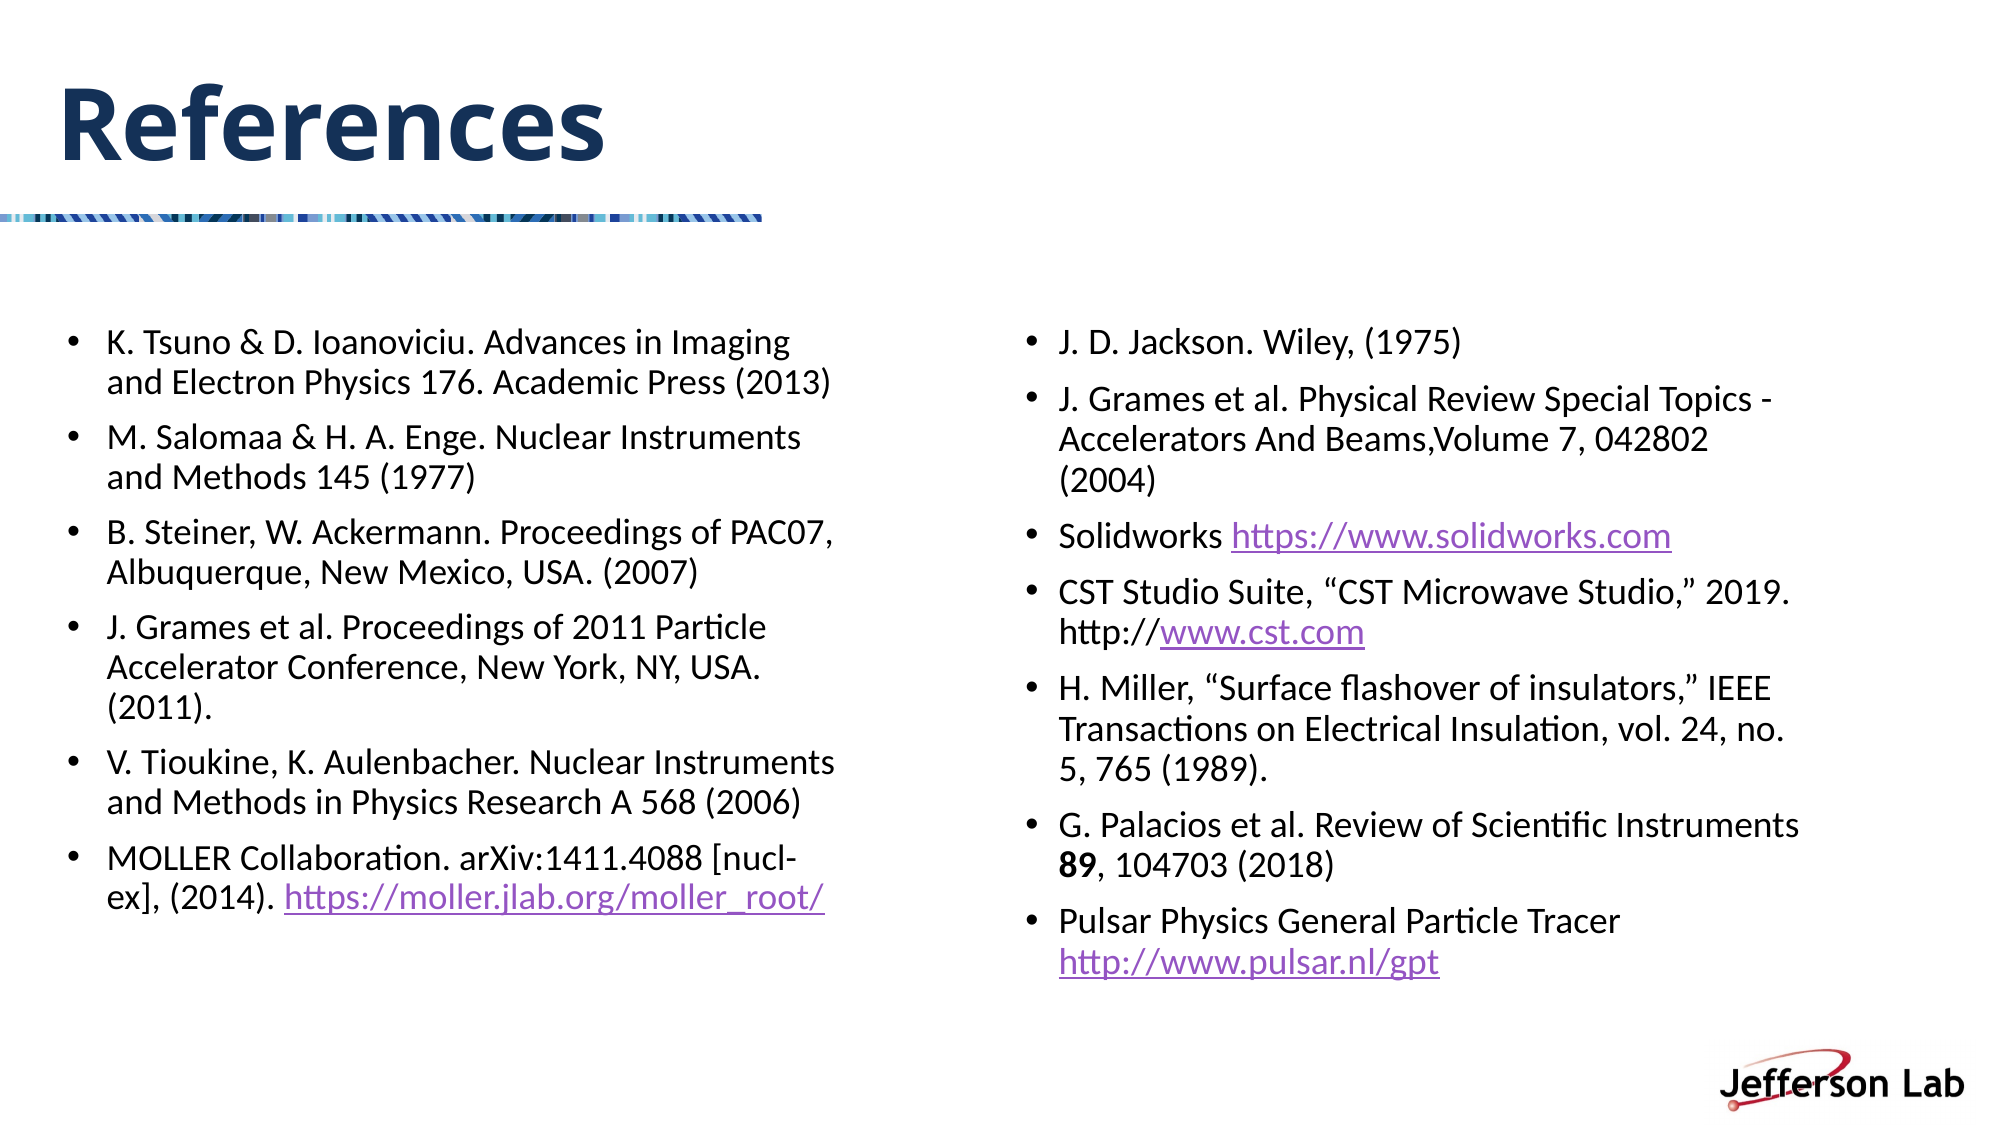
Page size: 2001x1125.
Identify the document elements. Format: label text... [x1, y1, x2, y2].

text_box J. D. Jackson. Wiley, (1975) J. Grames et al. Physical Review Special Topics - Accelerators And Beams,Volume 7, 042802 (2004) Solidworks https://www.solidworks.com CST Studio Suite, “CST Microwave Studio,” 2019. http://www.cst.com H. Miller, “Surface flashover of insulators,” IEEE Transactions on Electrical Insulation, vol. 24, no. 5, 765 (1989). G. Palacios et al. Review of Scientific Instruments 89, 104703 (2018) Pulsar Physics General Particle Tracer http://www.pulsar.nl/gpt [1010, 315, 1824, 996]
list References [41, 66, 905, 211]
text_box K. Tsuno & D. Ioanoviciu. Advances in Imaging and Electron Physics 176. Academic Press (2013) M. Salomaa & H. A. Enge. Nuclear Instruments and Methods 145 (1977) B. Steiner, W. Ackermann. Proceedings of PAC07, Albuquerque, New Mexico, USA. (2007) J. Grames et al. Proceedings of 2011 Particle Accelerator Conference, New York, NY, USA. (2011). V. Tioukine, K. Aulenbacher. Nuclear Instruments and Methods in Physics Research A 568 (2006) MOLLER Collaboration. arXiv:1411.4088 [nucl-ex], (2014). https://moller.jlab.org/moller_root/ [52, 315, 866, 996]
picture [1704, 1039, 1976, 1125]
list [26, 290, 841, 971]
